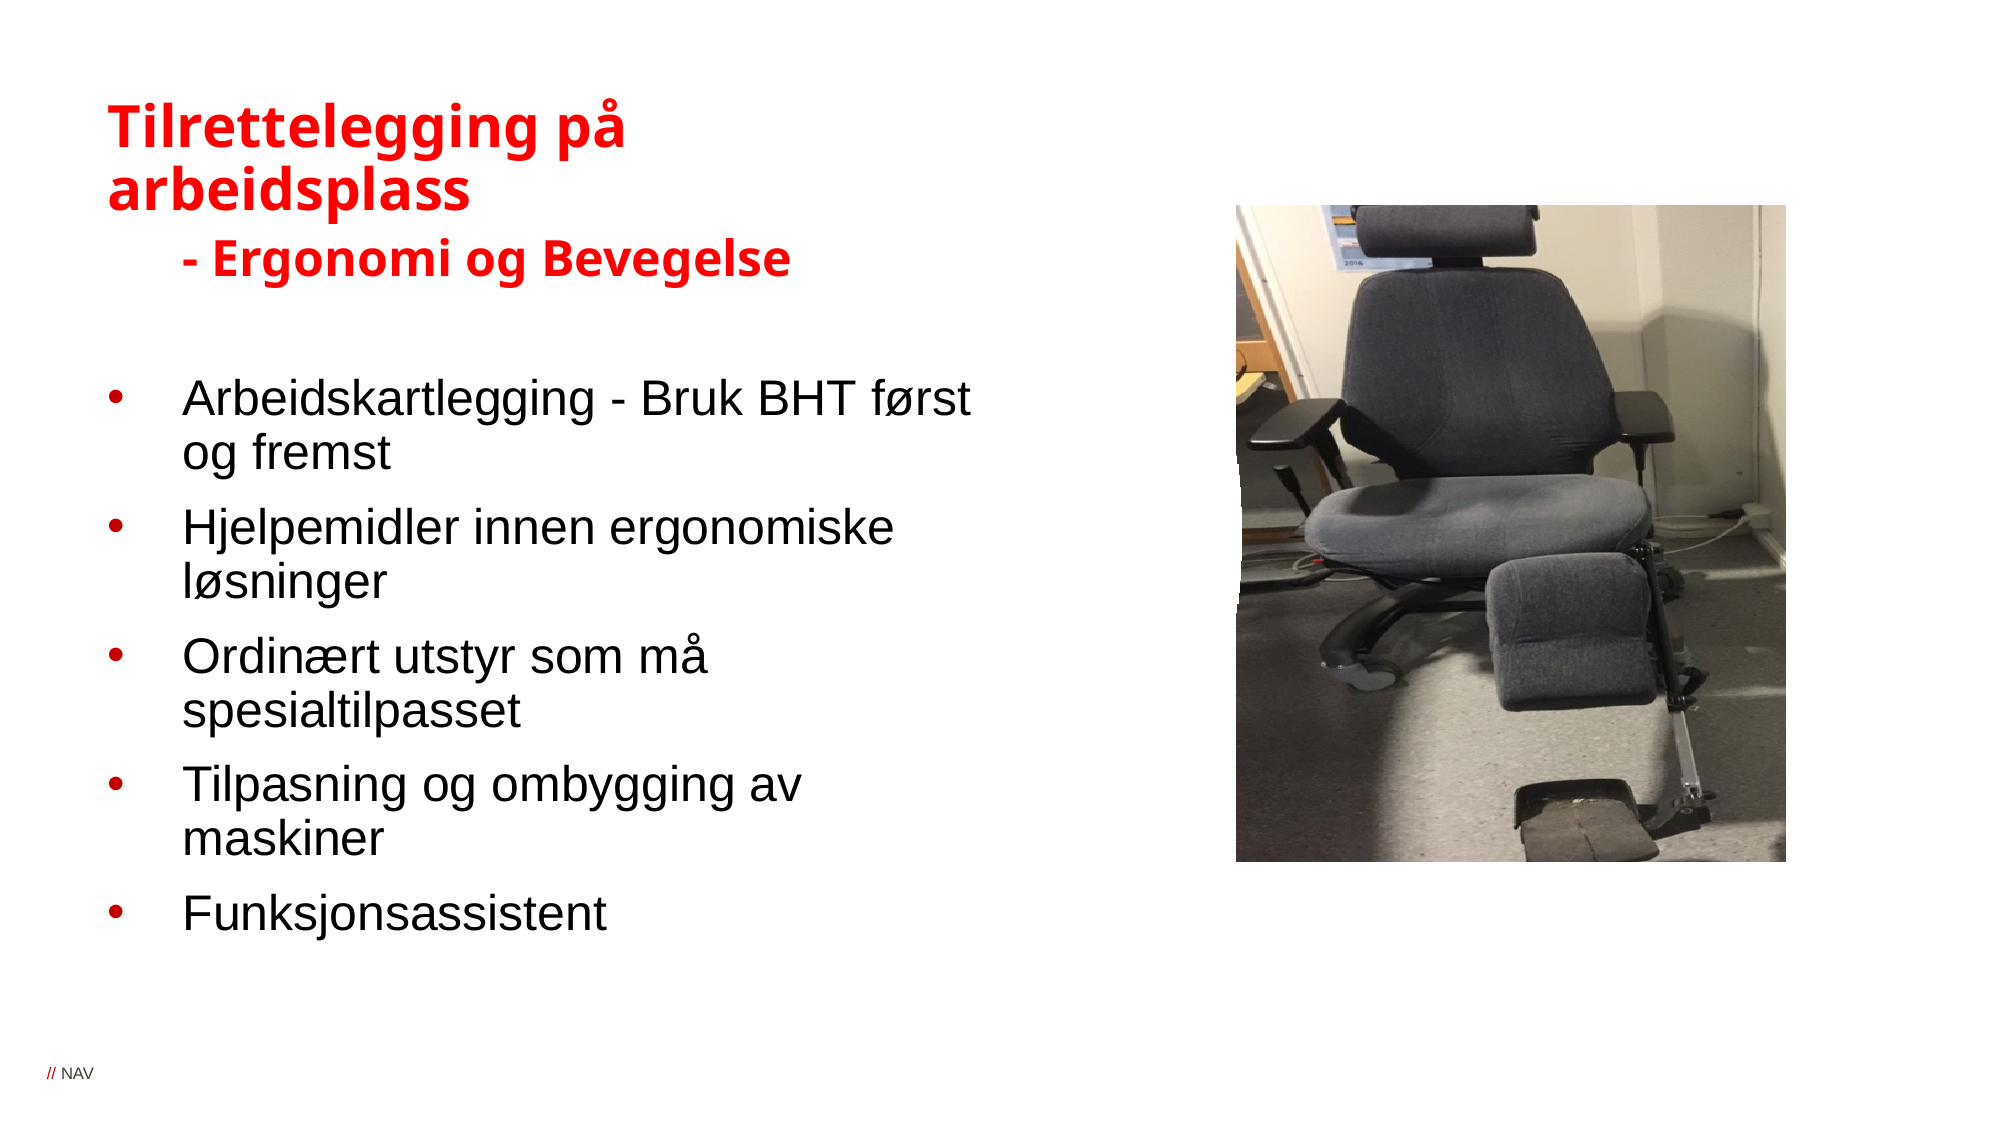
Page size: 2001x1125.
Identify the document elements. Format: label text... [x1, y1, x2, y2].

list Tilrettelegging på arbeidsplass - Ergonomi og Bevegelse Arbeidskartlegging - Bruk BHT først og fremst Hjelpemidler innen ergonomiske løsninger Ordinært utstyr som må spesialtilpasset Tilpasning og ombygging av maskiner Funksjonsassistent [92, 89, 997, 1014]
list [1235, 205, 1786, 862]
